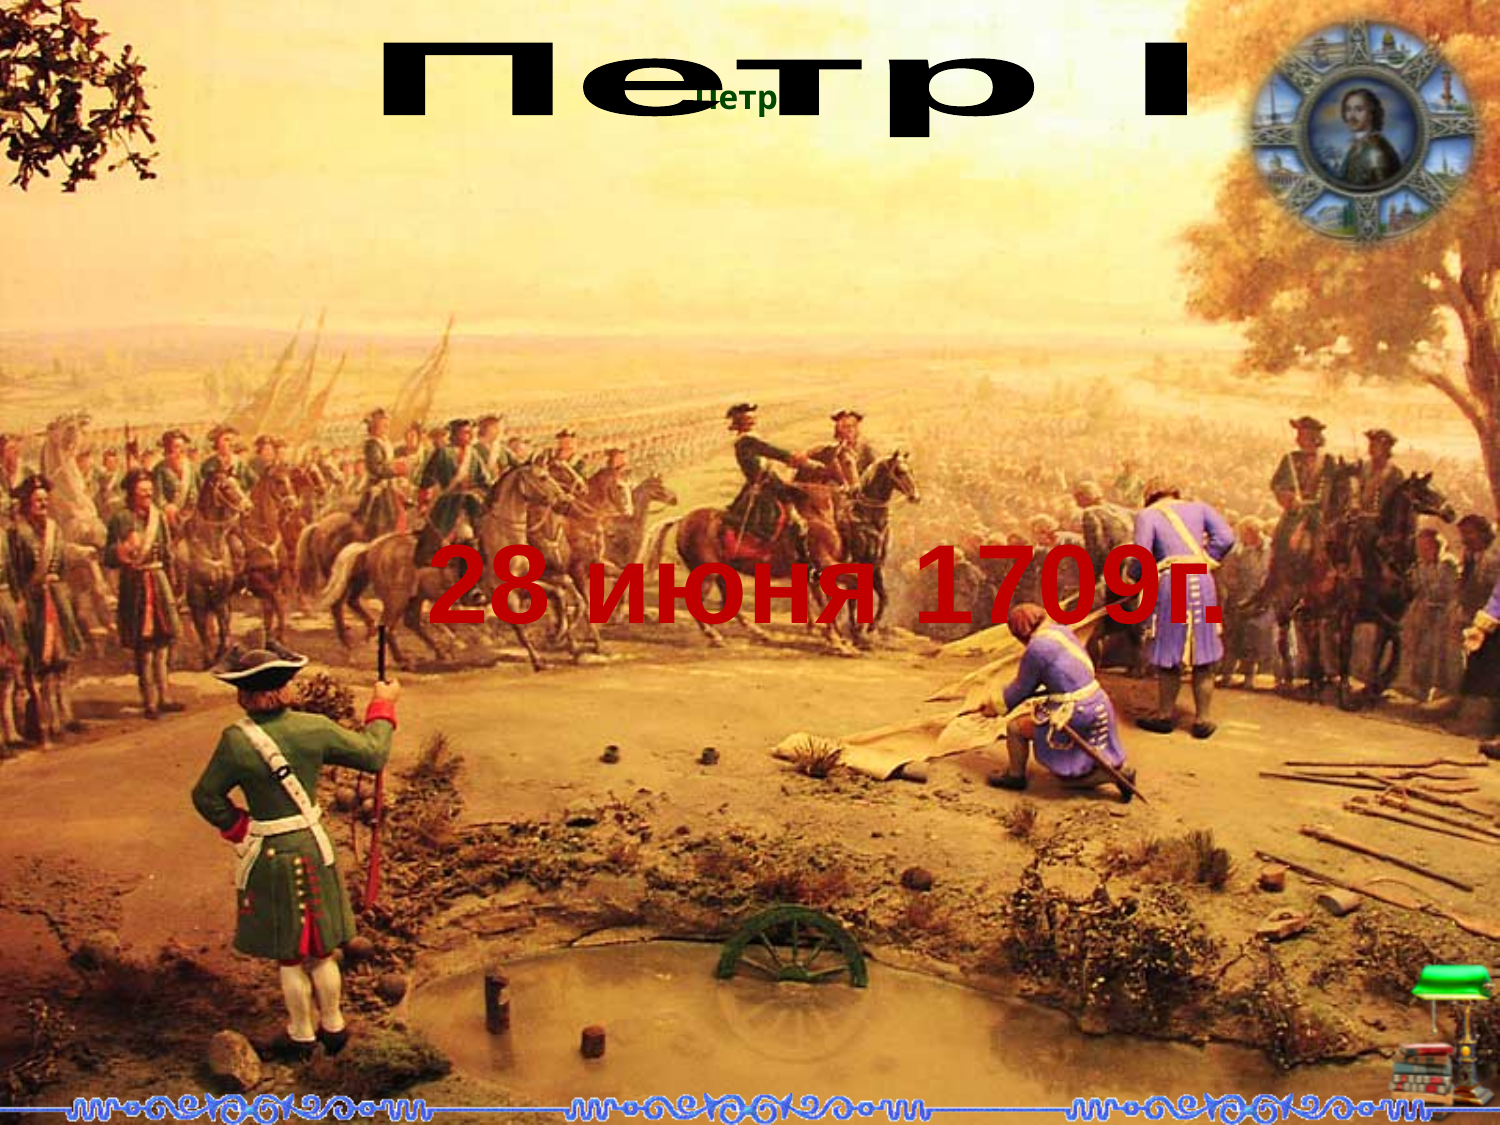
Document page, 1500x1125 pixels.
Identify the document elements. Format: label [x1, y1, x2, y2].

text_box [0, 1093, 1500, 1125]
picture [0, 0, 1500, 1093]
